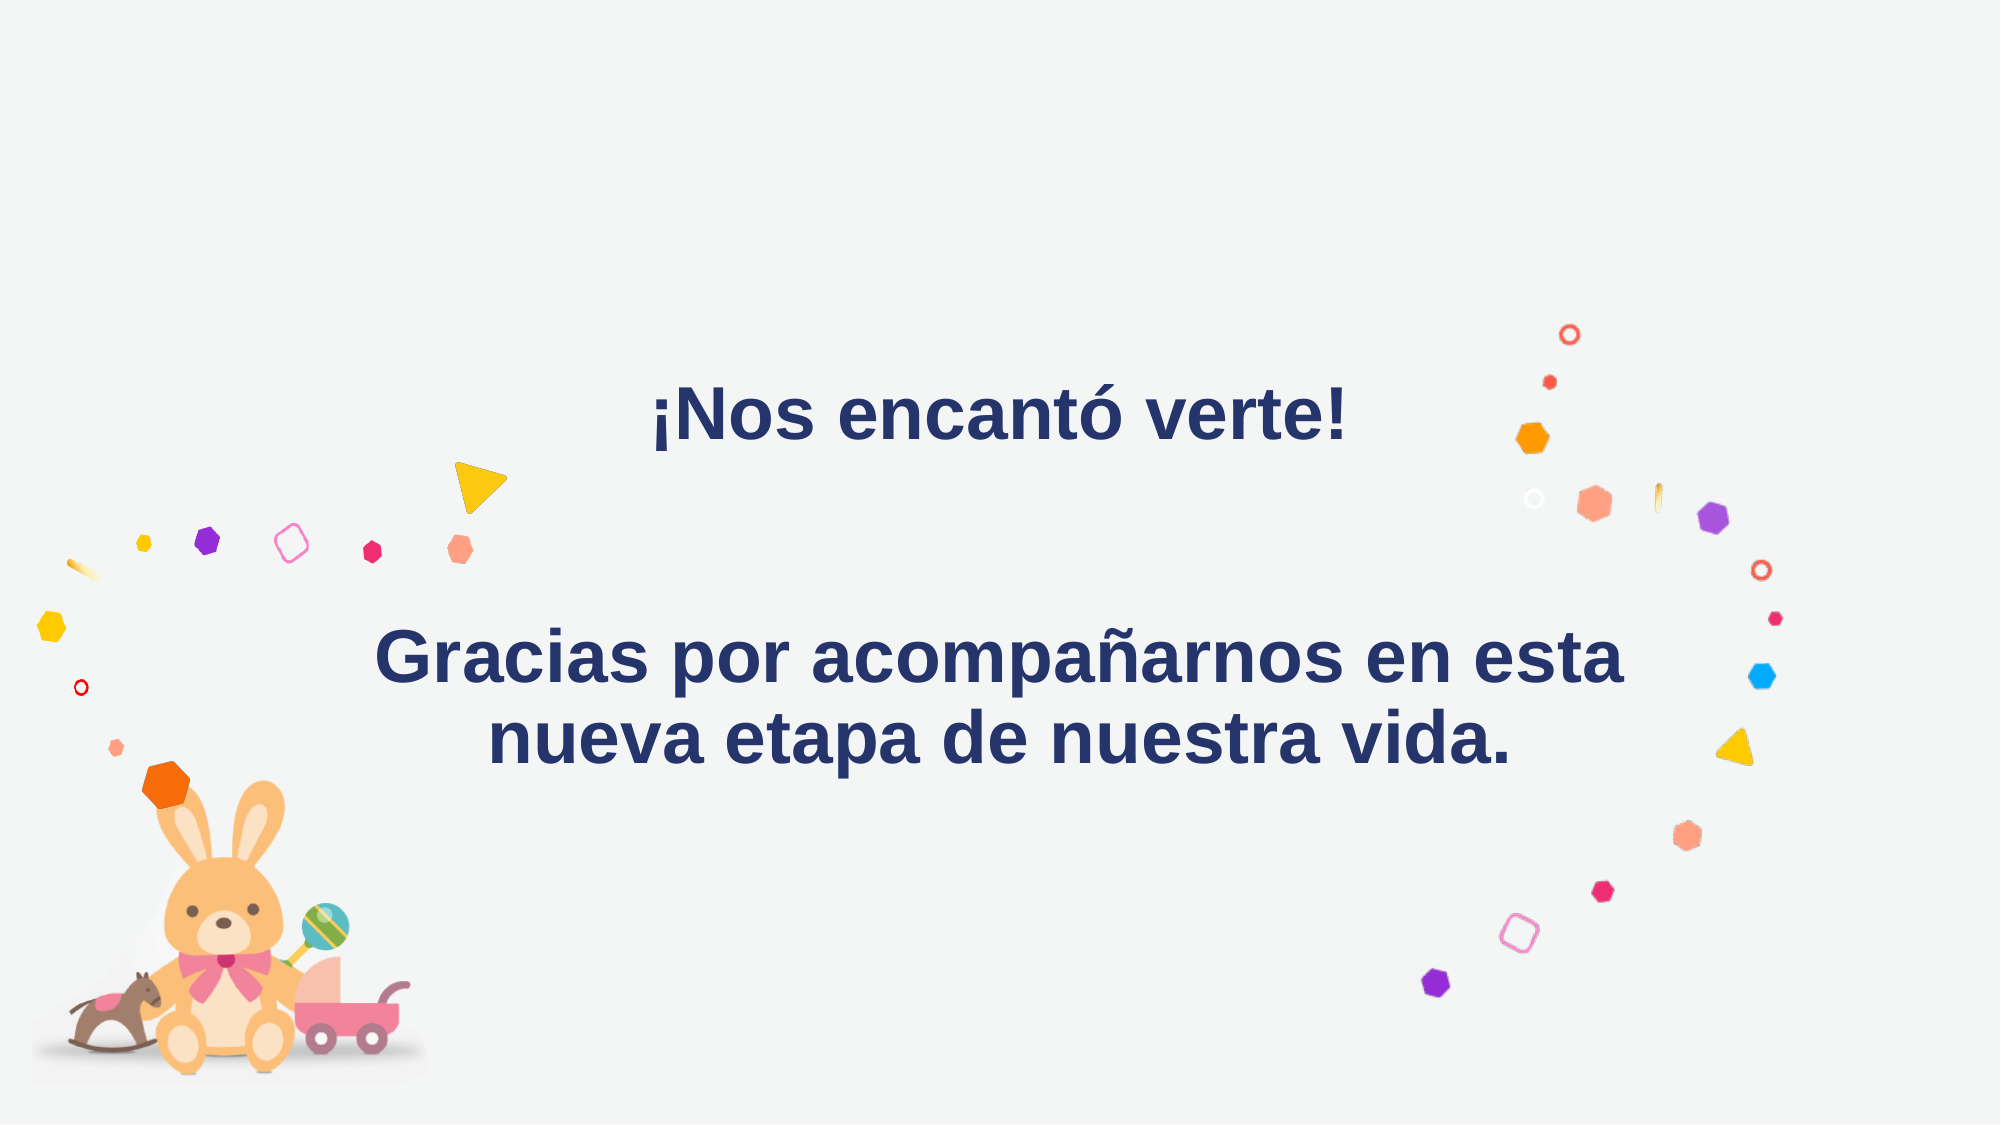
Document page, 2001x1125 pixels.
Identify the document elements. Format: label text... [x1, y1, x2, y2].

title ¡Nos encantó verte! Gracias por acompañarnos en esta nueva etapa de nuestra vida. [482, 454, 1245, 699]
picture [0, 0, 2001, 1125]
